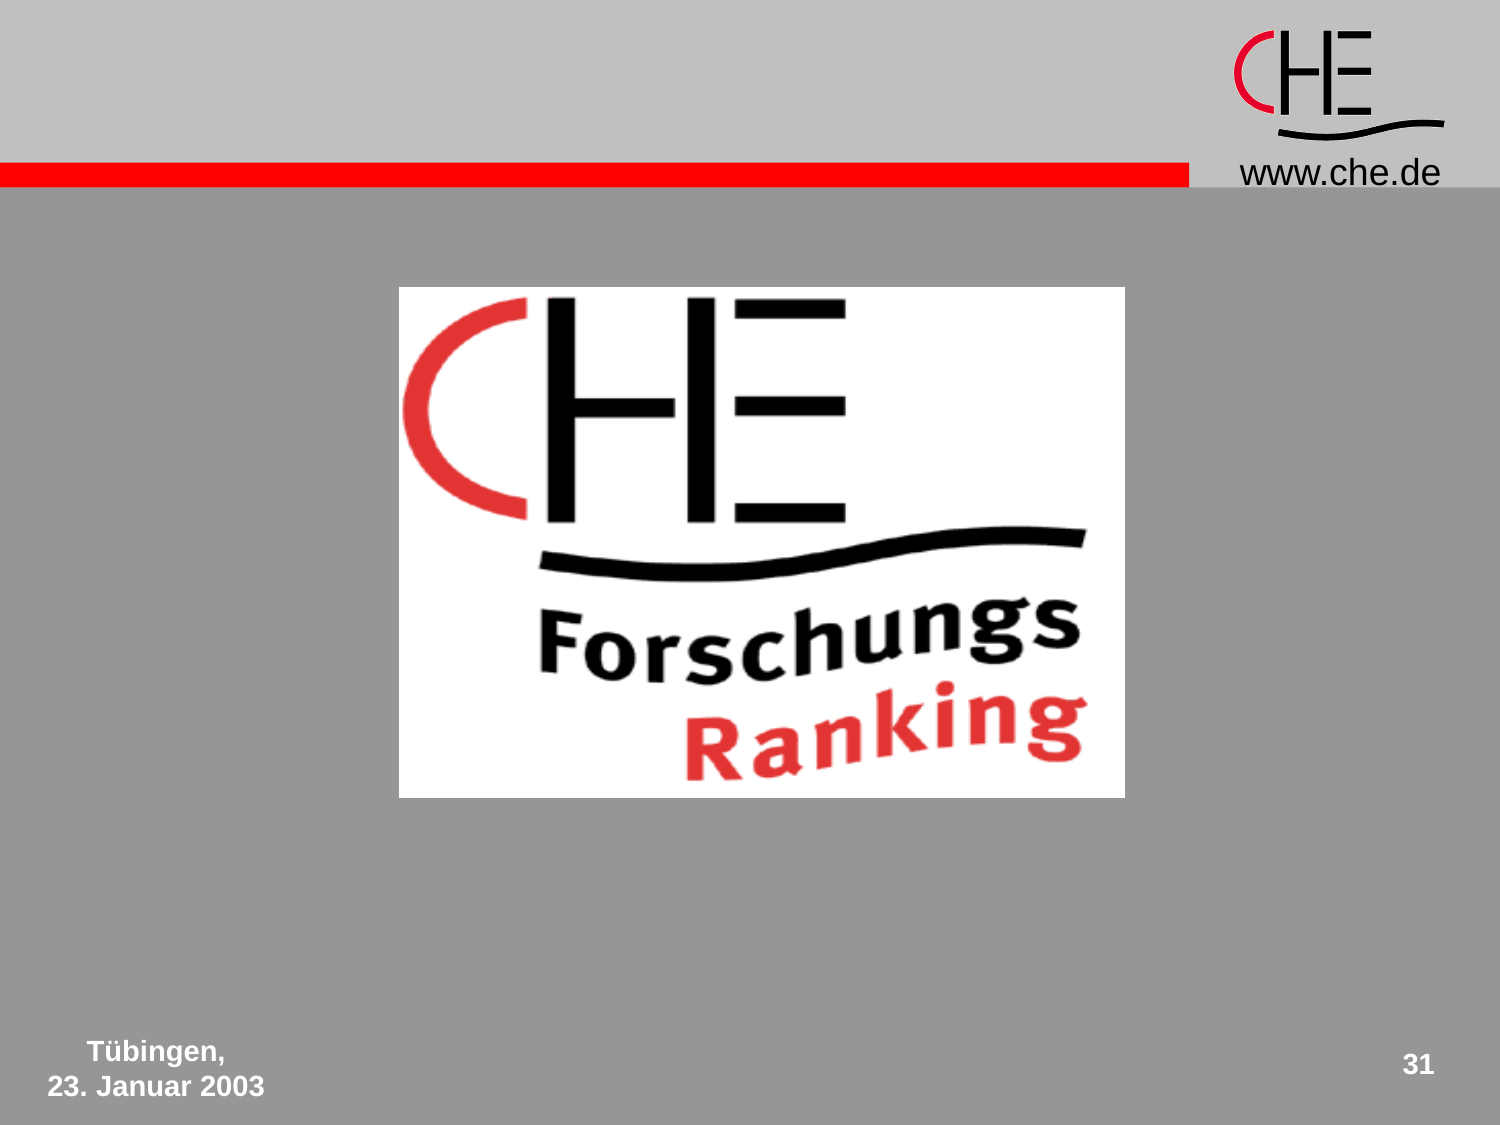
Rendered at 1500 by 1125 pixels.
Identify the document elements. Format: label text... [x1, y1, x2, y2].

text_box [1262, 24, 1475, 100]
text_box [399, 287, 1125, 798]
slide_number 31 [1362, 1037, 1450, 1100]
picture [1233, 27, 1446, 143]
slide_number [0, 1025, 313, 1100]
